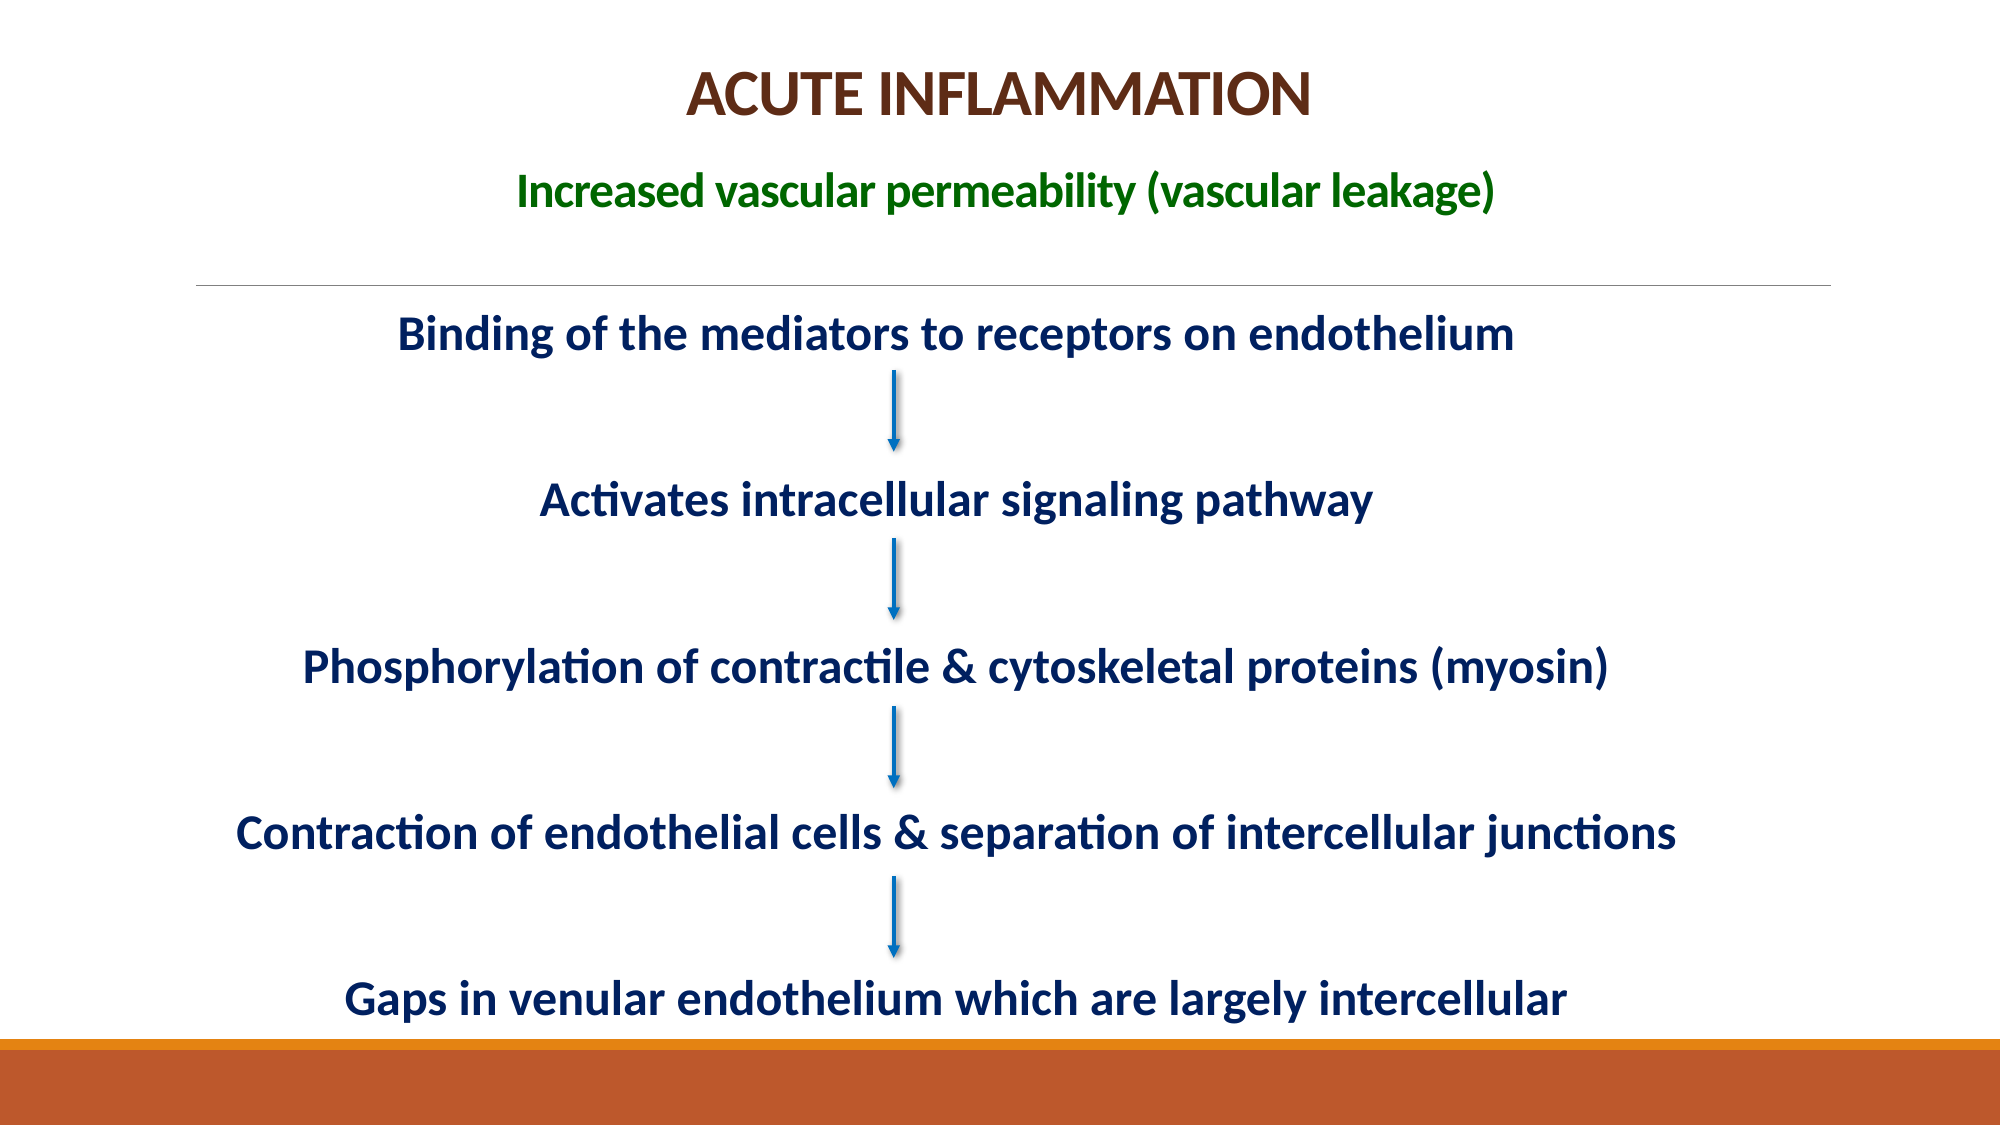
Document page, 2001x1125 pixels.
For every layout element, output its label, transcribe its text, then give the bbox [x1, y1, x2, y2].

title ACUTE INFLAMMATION Increased vascular permeability (vascular leakage) [324, 0, 1675, 225]
list Binding of the mediators to receptors on endothelium Activates intracellular signaling pathway Phosphorylation of contractile & cytoskeletal proteins (myosin) Contraction of endothelial cells & separation of intercellular junctions Gaps in venular endothelium which are largely intercellular [224, 299, 1690, 1113]
